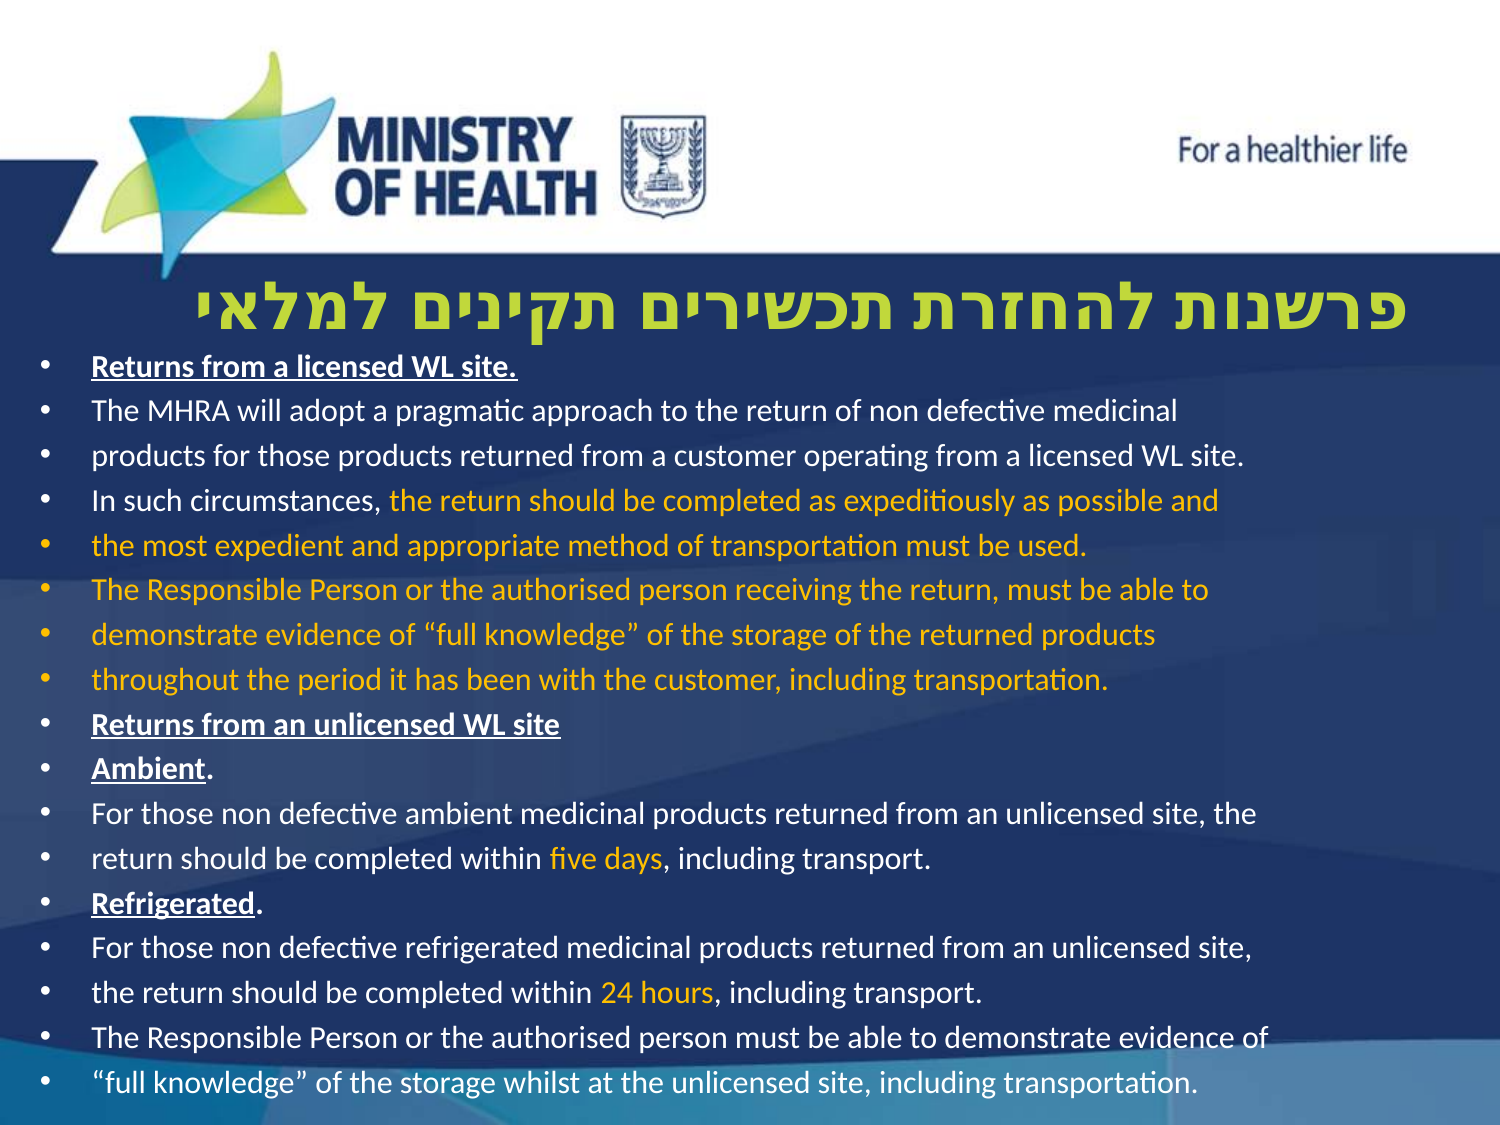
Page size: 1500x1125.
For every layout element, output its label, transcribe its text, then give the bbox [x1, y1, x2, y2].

title פרשנות להחזרת תכשירים תקינים למלאי [75, 231, 1425, 337]
picture [0, 0, 1500, 1125]
list Returns from a licensed WL site. The MHRA will adopt a pragmatic approach to the return of non defective medicinal products for those products returned from a customer operating from a licensed WL site. In such circumstances, the return should be completed as expeditiously as possible and the most expedient and appropriate method of transportation must be used. The Responsible Person or the authorised person receiving the return, must be able to demonstrate evidence of “full knowledge” of the storage of the returned products throughout the period it has been with the customer, including transportation. Returns from an unlicensed WL site Ambient. For those non defective ambient medicinal products returned from an unlicensed site, the return should be completed within five days, including transport. Refrigerated. For those non defective refrigerated medicinal products returned from an unlicensed site, the return should be completed within 24 hours, including transport. The Responsible Person or the authorised person must be able to demonstrate evidence of “full knowledge” of the storage whilst at the unlicensed site, including transportation. [24, 337, 1488, 1125]
